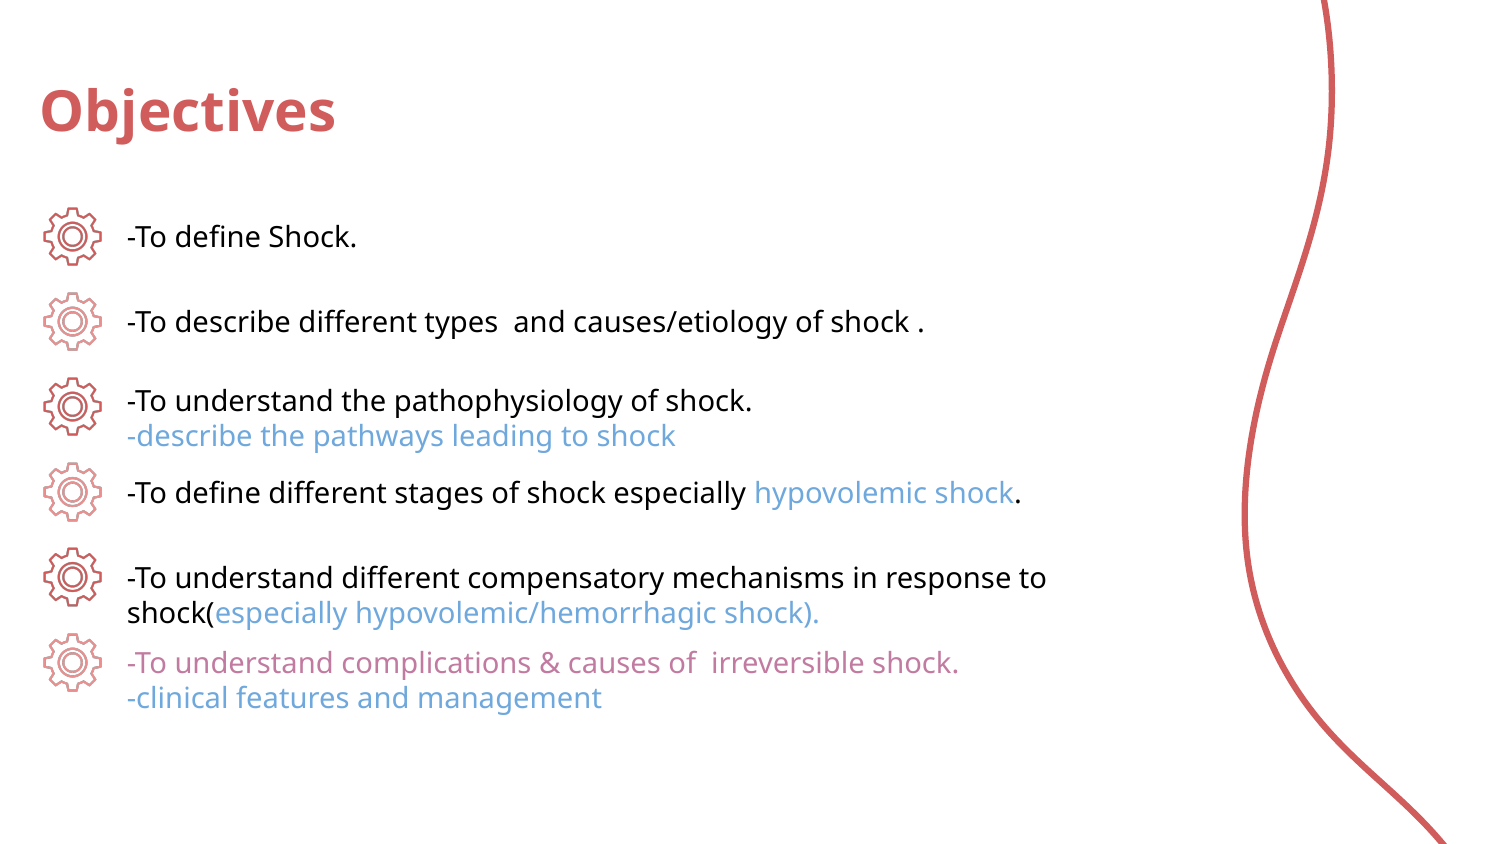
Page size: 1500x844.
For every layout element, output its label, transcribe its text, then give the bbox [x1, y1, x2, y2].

text_box -To understand different compensatory mechanisms in response to shock(especially hypovolemic/hemorrhagic shock). [116, 544, 1227, 645]
text_box -To define different stages of shock especially hypovolemic shock. [117, 459, 1081, 524]
picture [33, 537, 113, 617]
picture [33, 282, 113, 361]
text_box -To understand the pathophysiology of shock. -describe the pathways leading to shock [116, 367, 827, 459]
text_box -To define Shock. [117, 203, 782, 269]
picture [33, 196, 113, 276]
picture [33, 622, 113, 702]
picture [33, 367, 113, 447]
title Objectives [24, 39, 1331, 178]
text_box -To describe different types and causes/etiology of shock . [117, 288, 971, 354]
text_box -To understand complications & causes of irreversible shock. -clinical features and management [111, 629, 1107, 730]
text_box [1244, 0, 1500, 844]
picture [33, 452, 113, 532]
